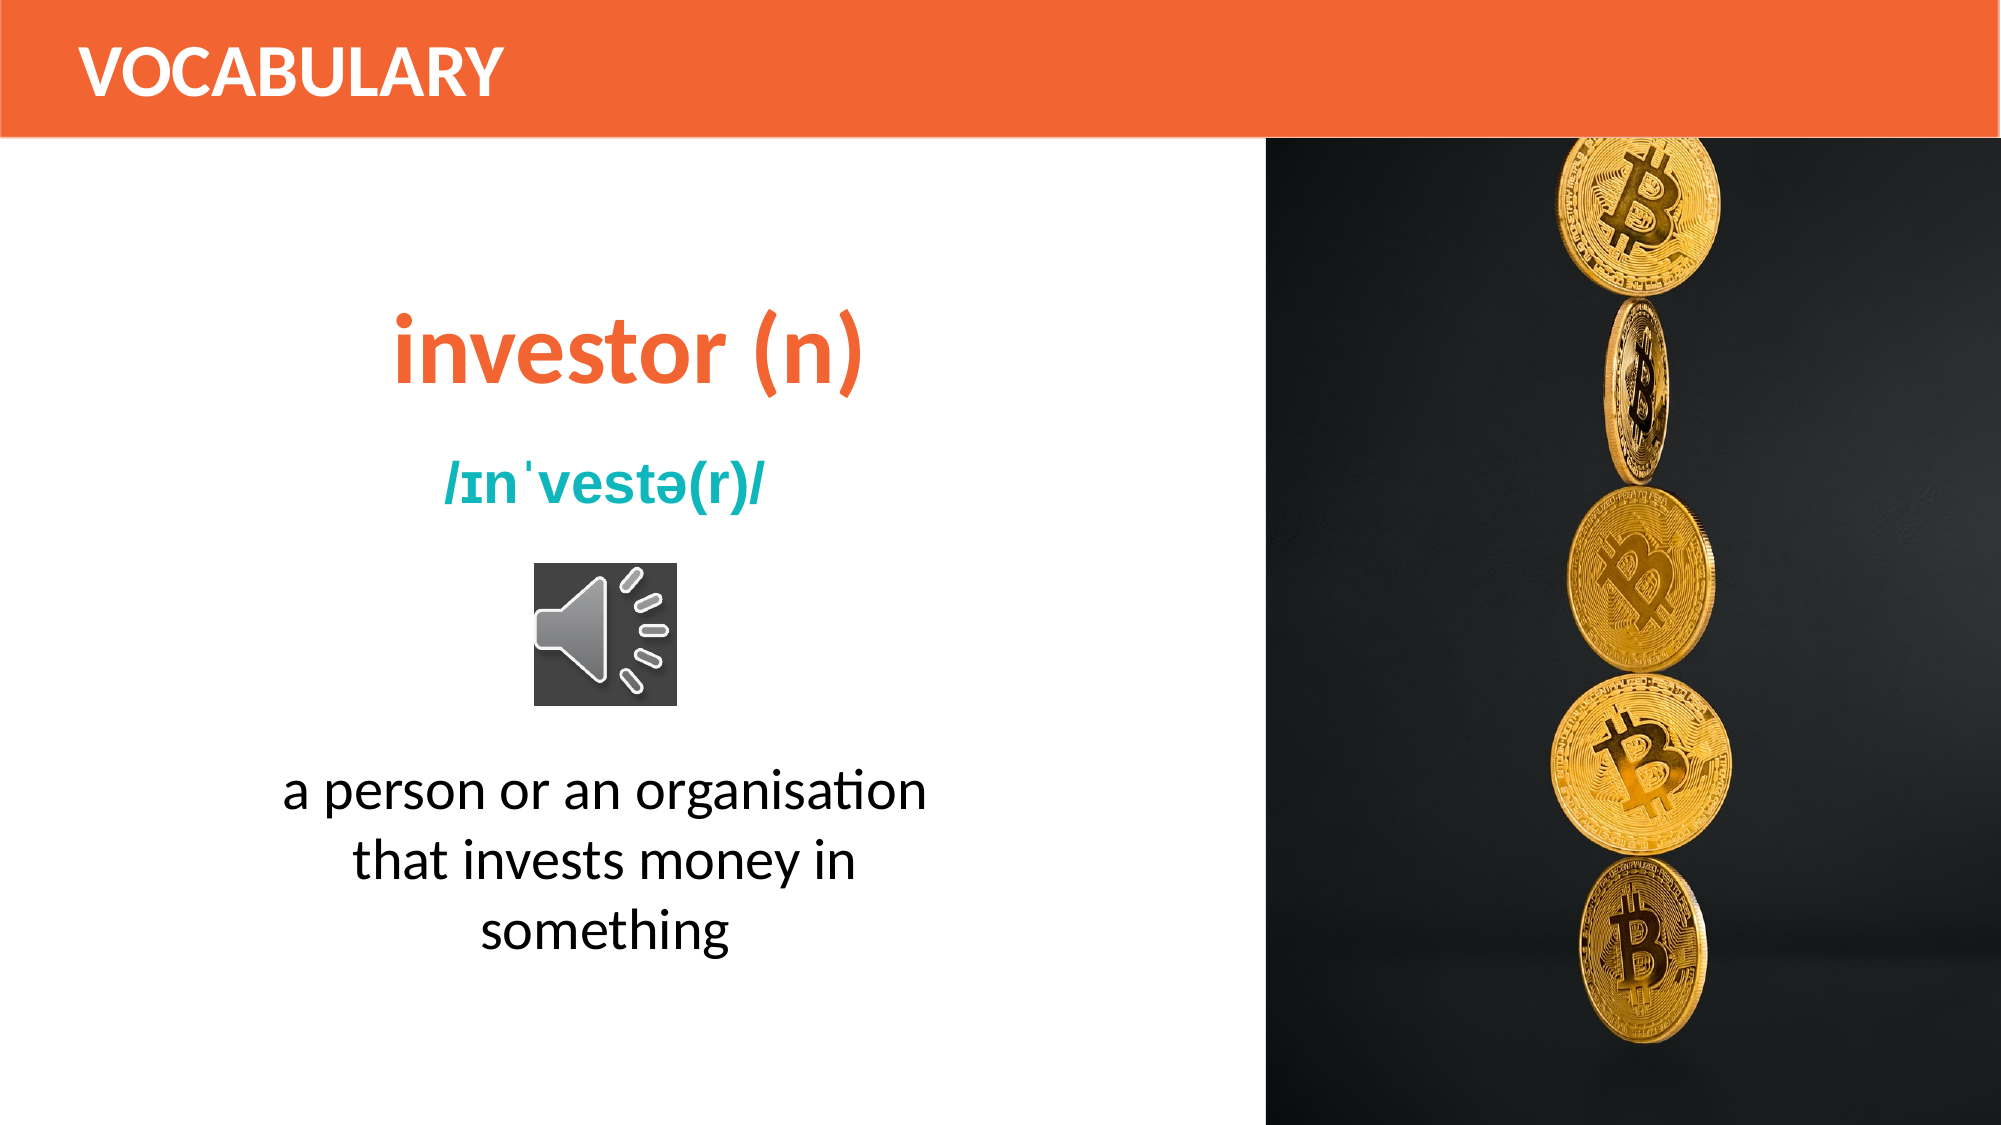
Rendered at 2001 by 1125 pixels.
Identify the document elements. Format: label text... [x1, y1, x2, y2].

text_box investor (n) [200, 282, 1059, 427]
text_box /ɪnˈvestə(r)/ [391, 437, 820, 523]
picture [532, 562, 678, 708]
picture [0, 0, 2001, 1125]
text_box a person or an organisation that invests money in something [240, 743, 970, 969]
